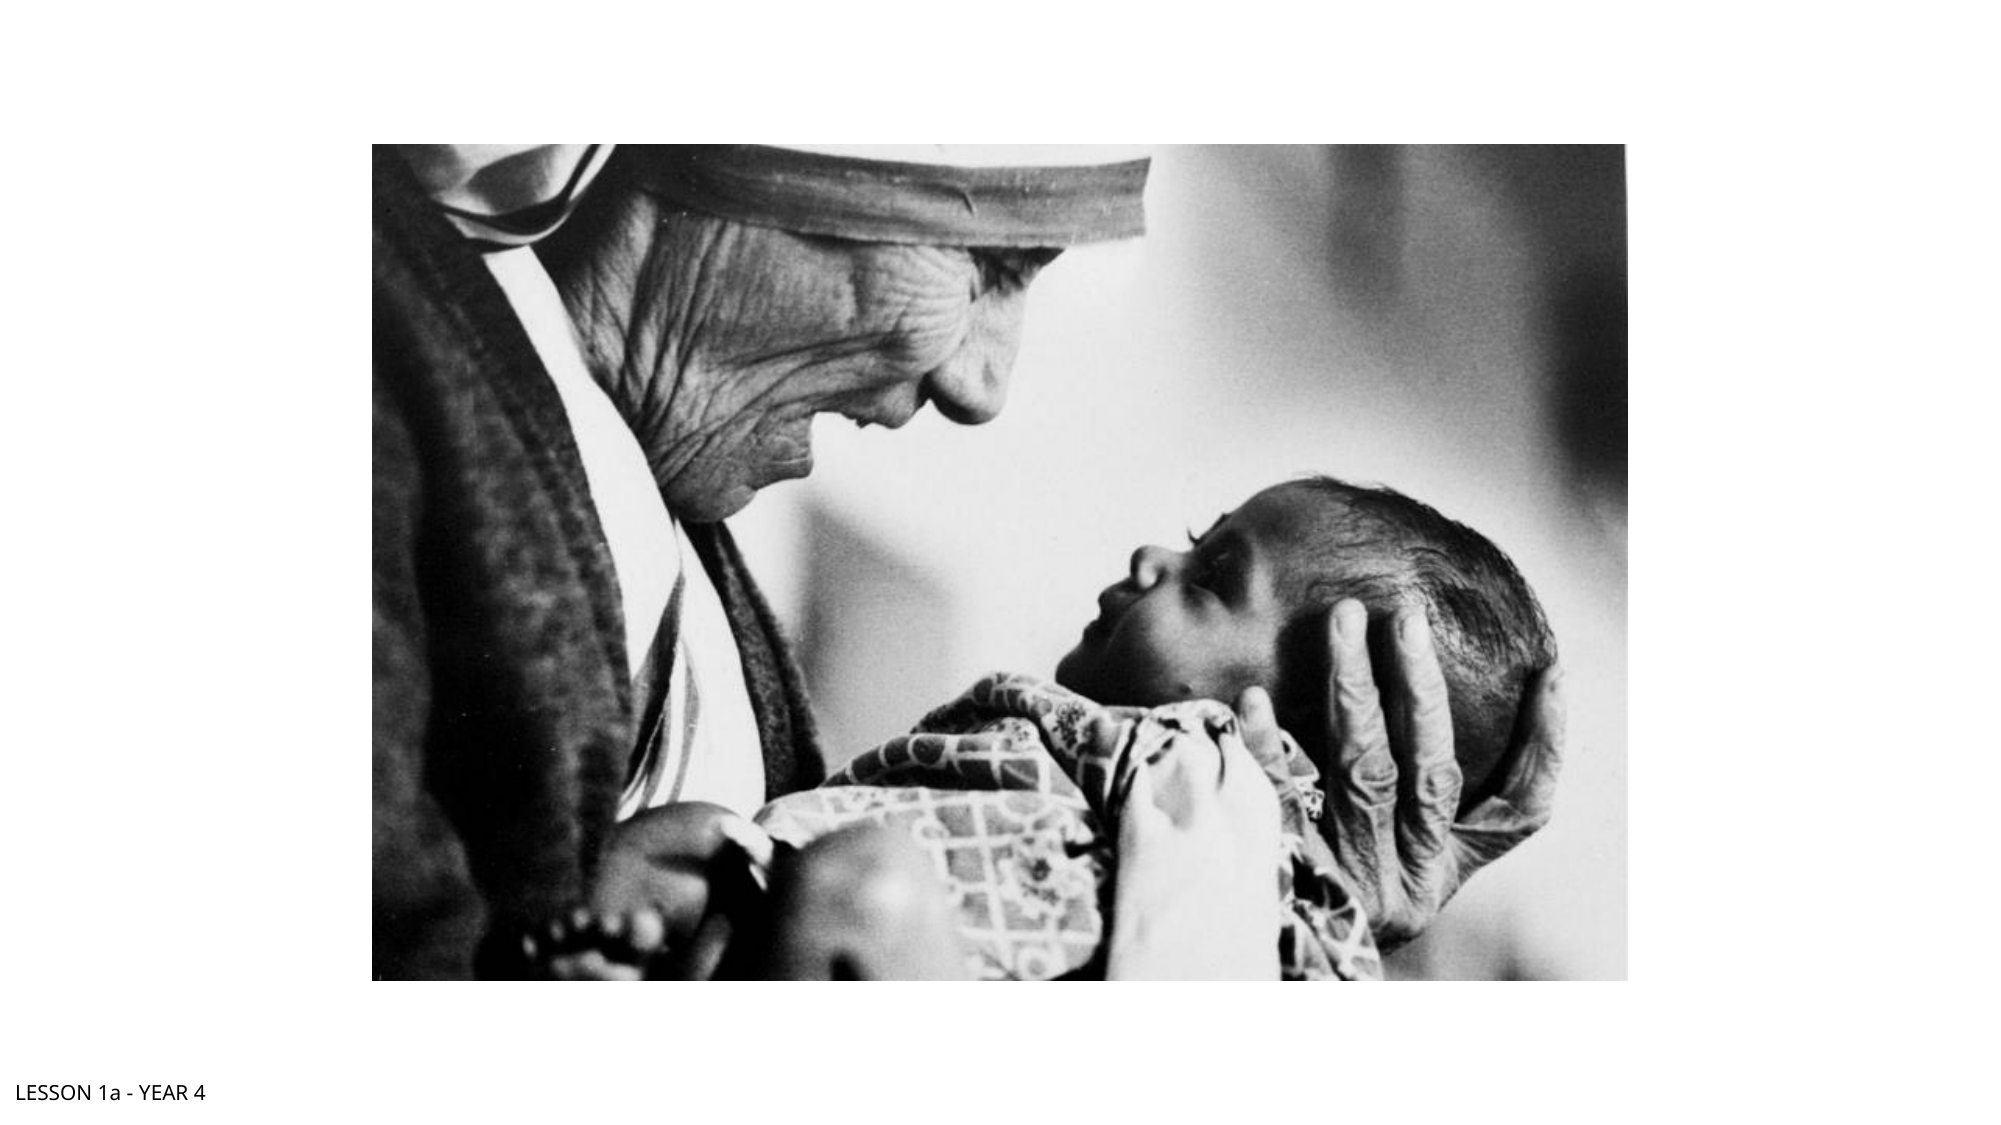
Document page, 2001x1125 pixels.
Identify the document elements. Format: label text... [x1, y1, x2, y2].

picture [372, 144, 1628, 981]
text_box LESSON 1a - YEAR 4 [0, 1071, 397, 1125]
